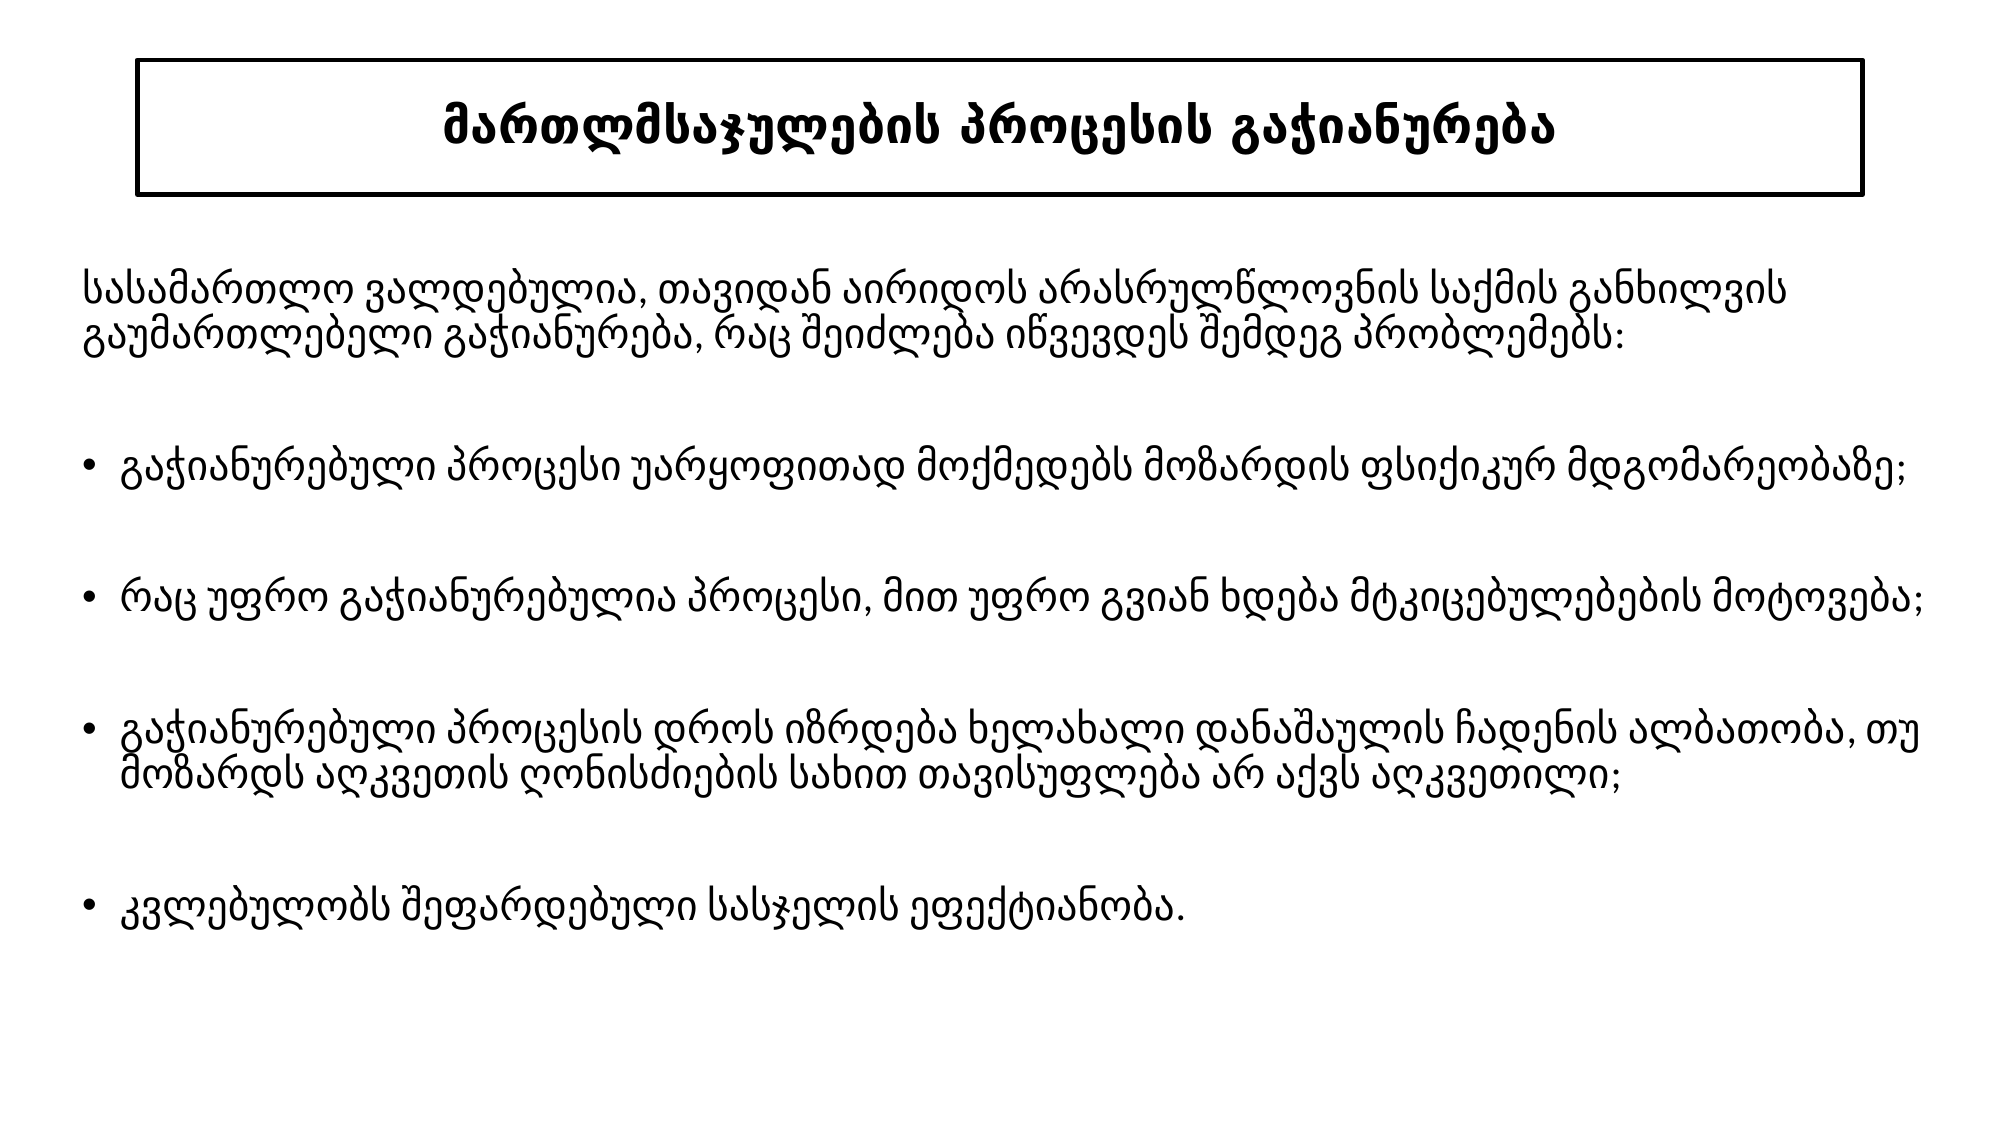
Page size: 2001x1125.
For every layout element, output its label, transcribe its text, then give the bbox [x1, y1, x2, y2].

list სასამართლო ვალდებულია, თავიდან აირიდოს არასრულწლოვნის საქმის განხილვის გაუმართლებელი გაჭიანურება, რაც შეიძლება იწვევდეს შემდეგ პრობლემებს: გაჭიანურებული პროცესი უარყოფითად მოქმედებს მოზარდის ფსიქიკურ მდგომარეობაზე; რაც უფრო გაჭიანურებულია პროცესი, მით უფრო გვიან ხდება მტკიცებულებების მოტოვება; გაჭიანურებული პროცესის დროს იზრდება ხელახალი დანაშაულის ჩადენის ალბათობა, თუ მოზარდს აღკვეთის ღონისძიების სახით თავისუფლება არ აქვს აღკვეთილი; კვლებულობს შეფარდებული სასჯელის ეფექტიანობა. [67, 259, 1941, 1014]
title მართლმსაჯულების პროცესის გაჭიანურება [137, 59, 1863, 195]
